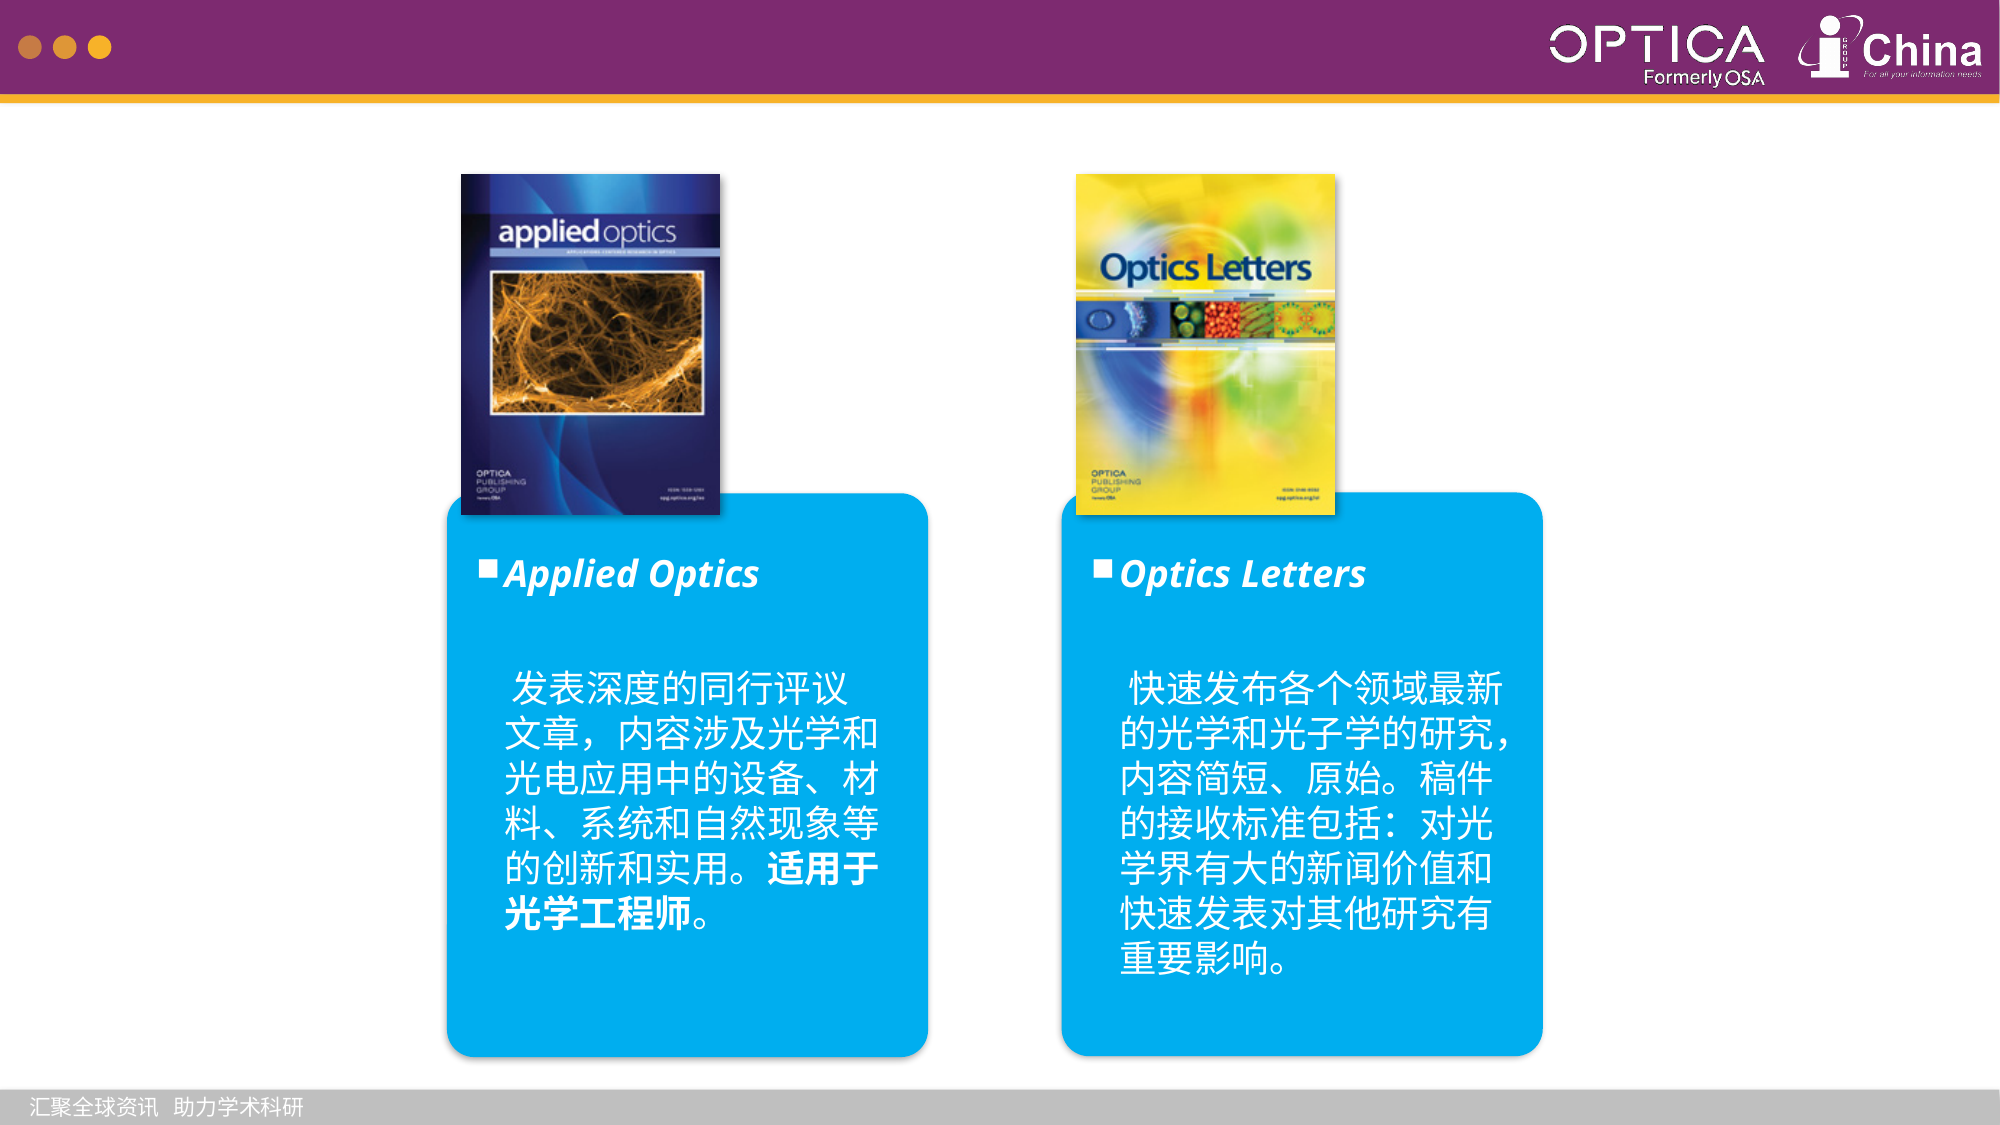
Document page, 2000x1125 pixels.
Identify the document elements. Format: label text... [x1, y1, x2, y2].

text_box Applied Optics 发表深度的同行评议文章，内容涉及光学和光电应用中的设备、材料、系统和自然现象等的创新和实用。适用于光学工程师。 [461, 542, 900, 943]
text_box [1060, 491, 1544, 1057]
picture [1798, 15, 1982, 79]
text_box [446, 492, 929, 1058]
picture [1532, 7, 1767, 99]
picture [461, 173, 721, 514]
picture [1075, 173, 1335, 514]
text_box Optics Letters 快速发布各个领域最新的光学和光子学的研究，内容简短、原始。稿件的接收标准包括：对光学界有大的新闻价值和快速发表对其他研究有重要影响。 [1076, 542, 1543, 988]
